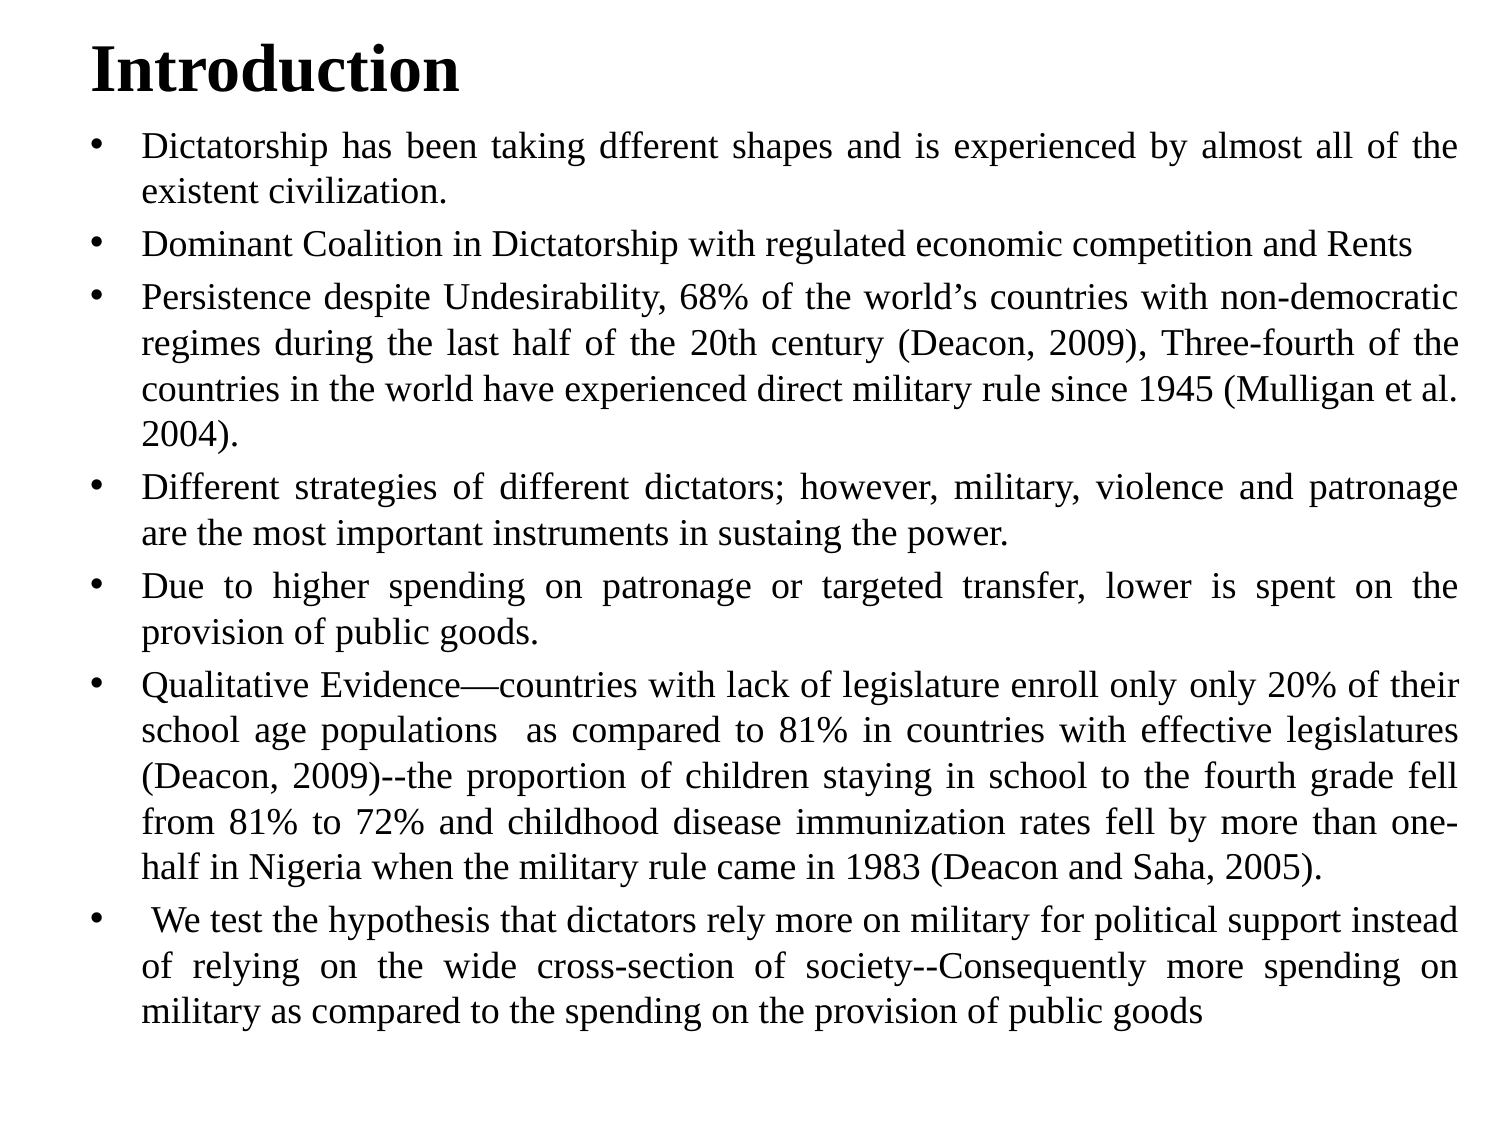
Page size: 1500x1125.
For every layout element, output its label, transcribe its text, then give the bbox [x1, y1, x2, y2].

title Introduction [75, 15, 1425, 112]
list Dictatorship has been taking dfferent shapes and is experienced by almost all of the existent civilization. Dominant Coalition in Dictatorship with regulated economic competition and Rents Persistence despite Undesirability, 68% of the world’s countries with non-democratic regimes during the last half of the 20th century (Deacon, 2009), Three-fourth of the countries in the world have experienced direct military rule since 1945 (Mulligan et al. 2004). Different strategies of different dictators; however, military, violence and patronage are the most important instruments in sustaing the power. Due to higher spending on patronage or targeted transfer, lower is spent on the provision of public goods. Qualitative Evidence—countries with lack of legislature enroll only only 20% of their school age populations as compared to 81% in countries with effective legislatures (Deacon, 2009)--the proportion of children staying in school to the fourth grade fell from 81% to 72% and childhood disease immunization rates fell by more than one-half in Nigeria when the military rule came in 1983 (Deacon and Saha, 2005). We test the hypothesis that dictators rely more on military for political support instead of relying on the wide cross-section of society--Consequently more spending on military as compared to the spending on the provision of public goods [75, 112, 1475, 1075]
